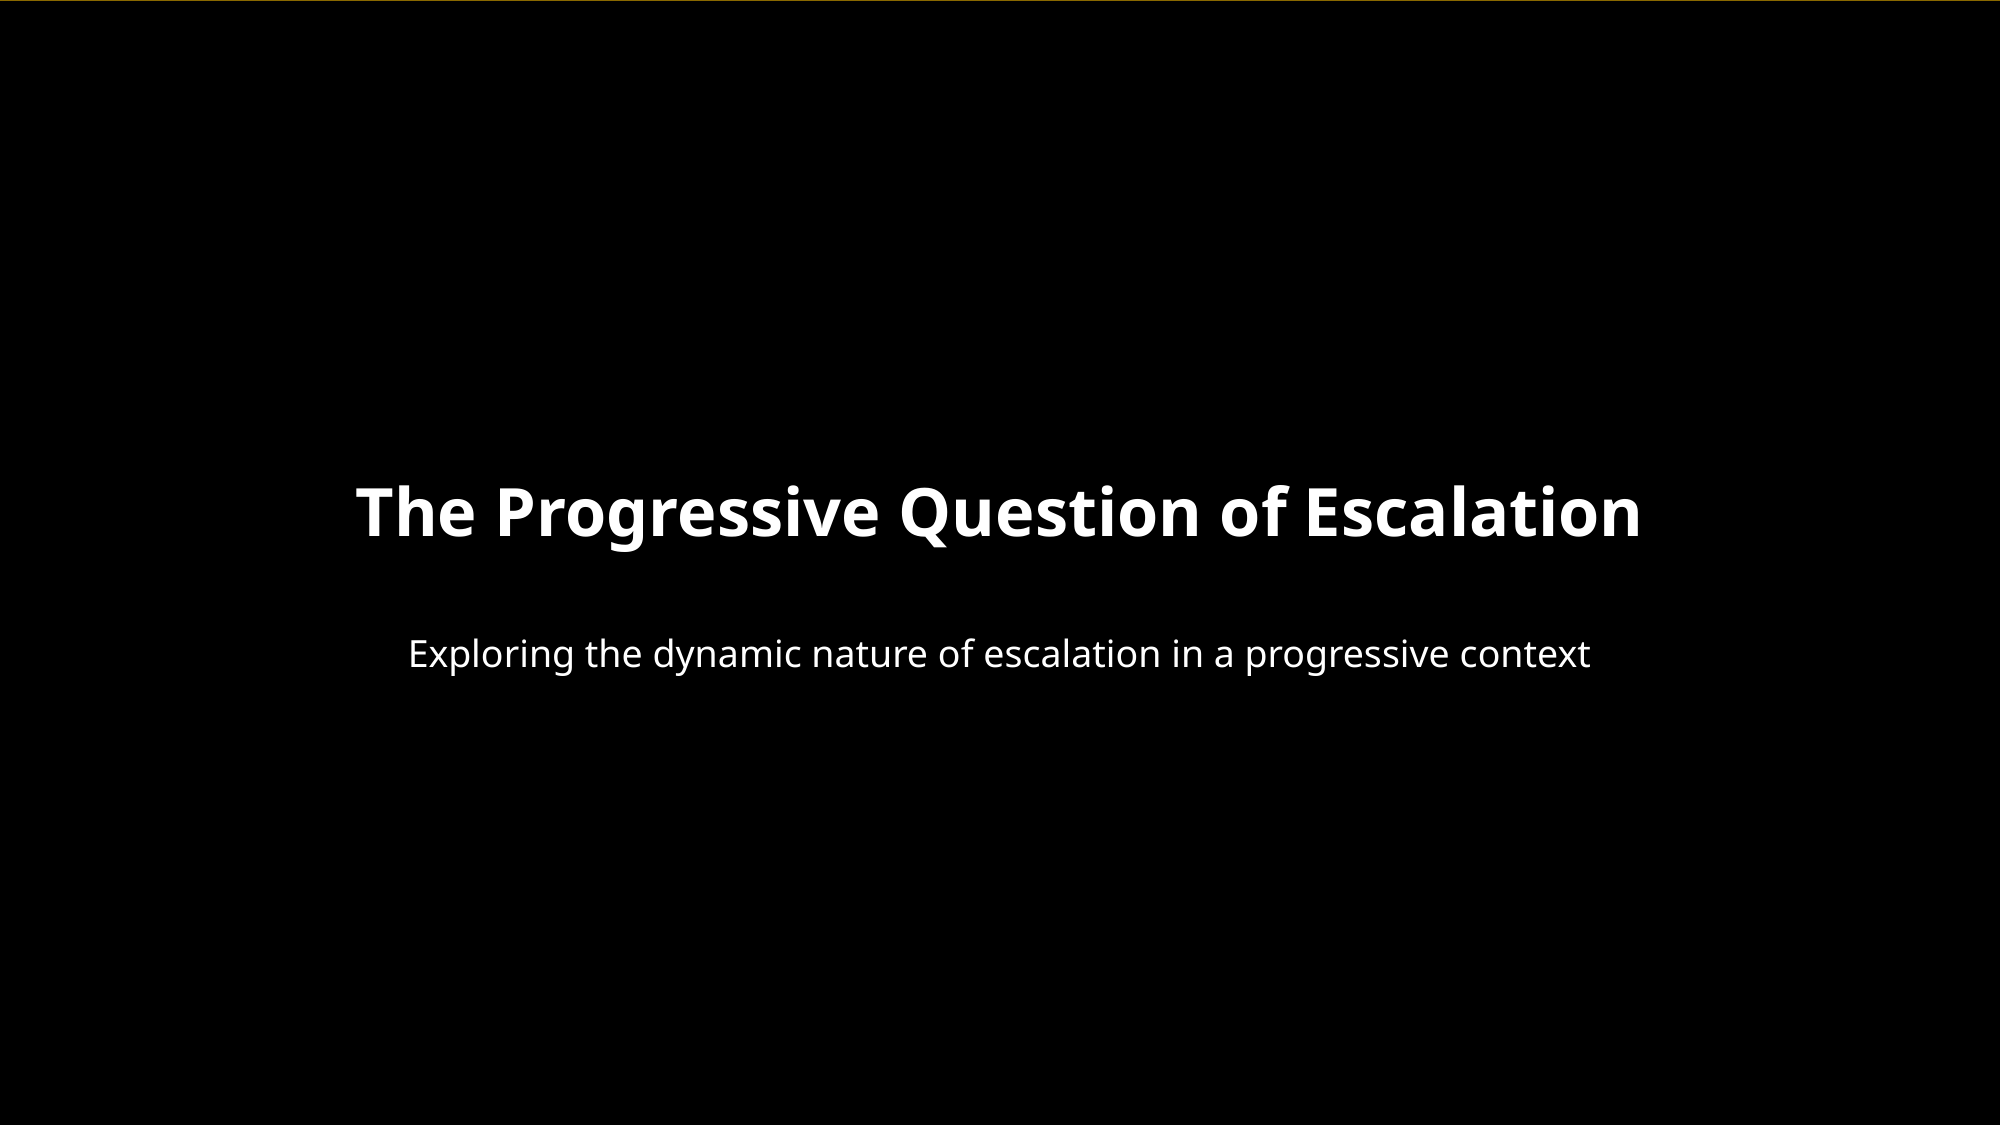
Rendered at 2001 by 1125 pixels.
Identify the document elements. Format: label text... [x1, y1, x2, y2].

text_box Exploring the dynamic nature of escalation in a progressive context [0, 614, 2000, 690]
text_box The Progressive Question of Escalation [0, 434, 2000, 585]
